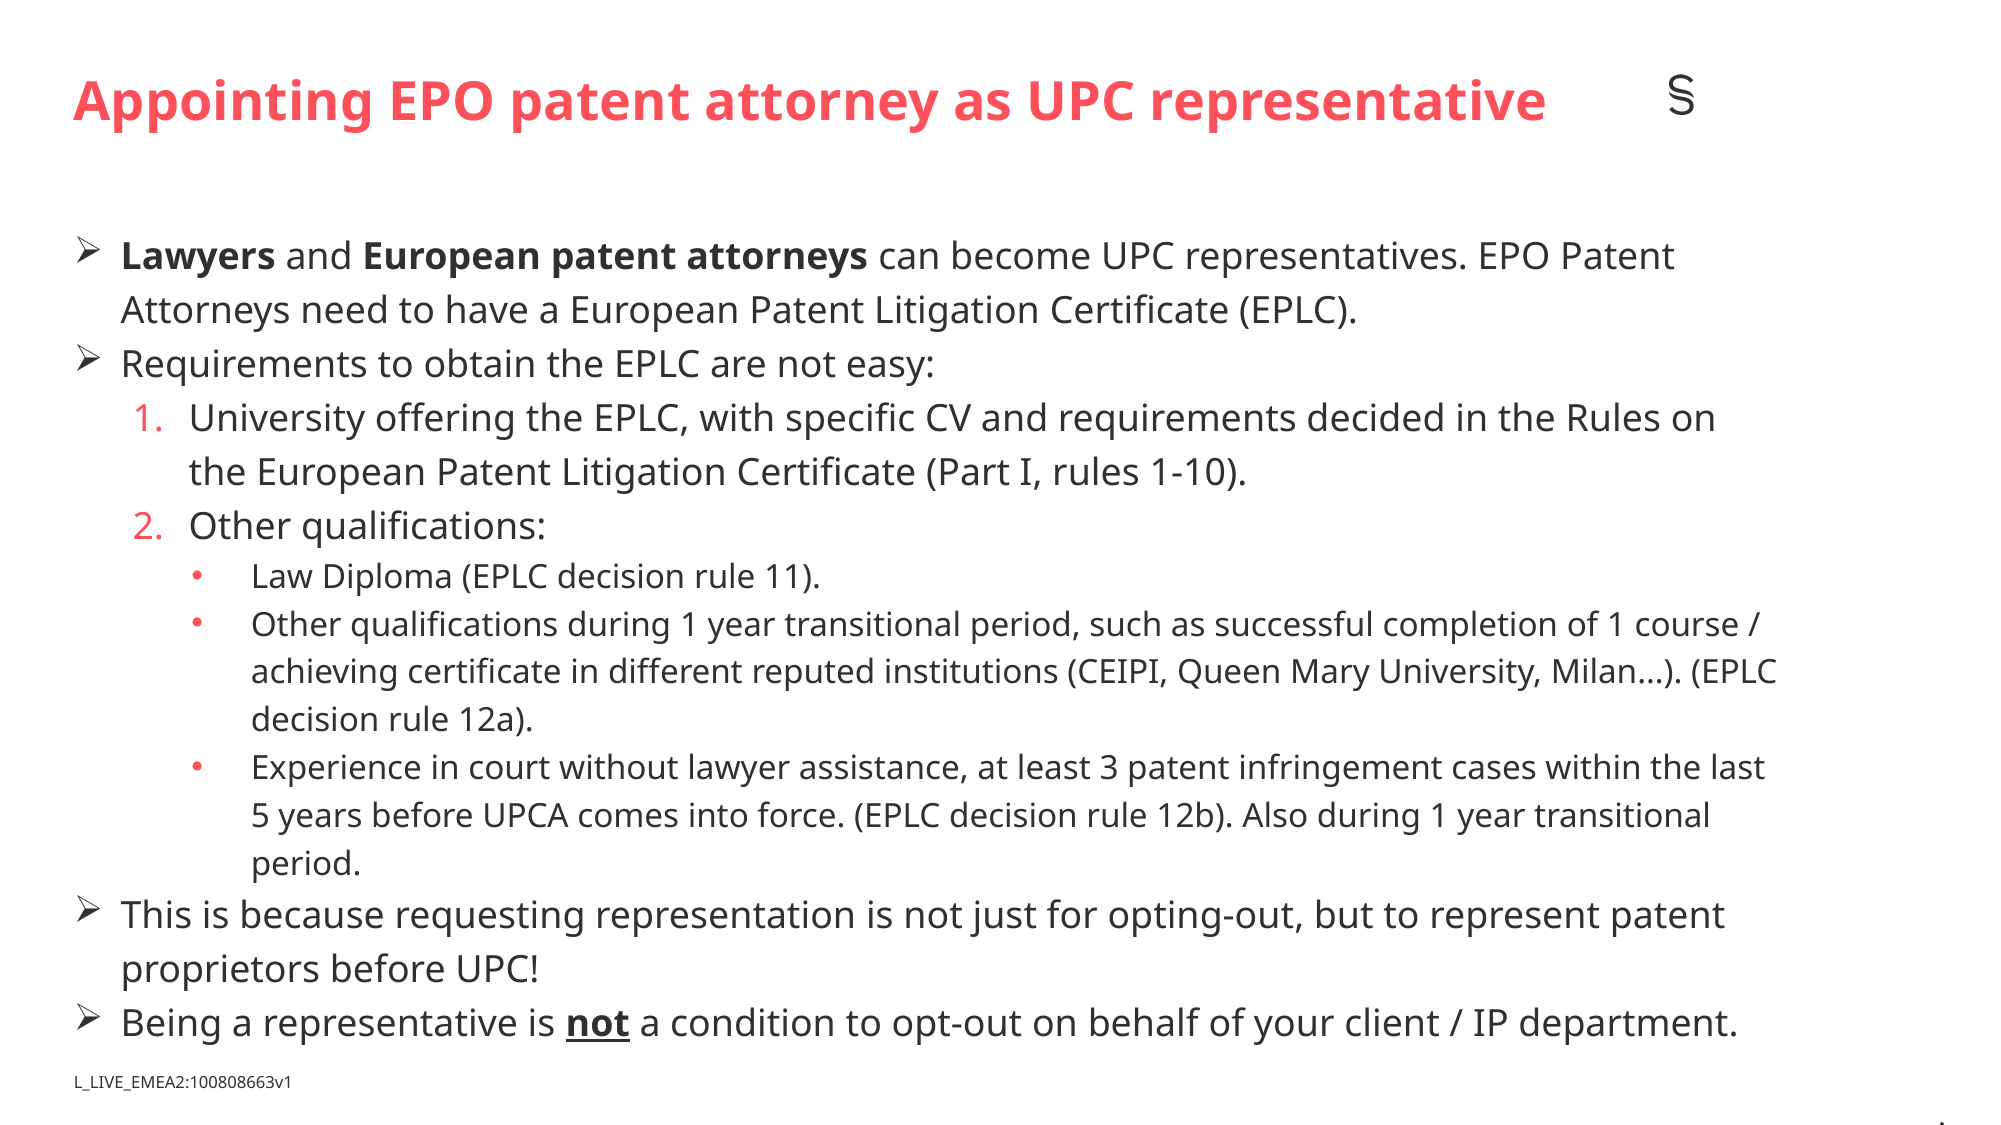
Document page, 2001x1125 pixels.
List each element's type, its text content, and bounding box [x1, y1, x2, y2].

list Lawyers and European patent attorneys can become UPC representatives. EPO Patent Attorneys need to have a European Patent Litigation Certificate (EPLC). Requirements to obtain the EPLC are not easy: University offering the EPLC, with specific CV and requirements decided in the Rules on the European Patent Litigation Certificate (Part I, rules 1-10). Other qualifications: Law Diploma (EPLC decision rule 11). Other qualifications during 1 year transitional period, such as successful completion of 1 course / achieving certificate in different reputed institutions (CEIPI, Queen Mary University, Milan…). (EPLC decision rule 12a). Experience in court without lawyer assistance, at least 3 patent infringement cases within the last 5 years before UPCA comes into force. (EPLC decision rule 12b). Also during 1 year transitional period. This is because requesting representation is not just for opting-out, but to represent patent proprietors before UPC! Being a representative is not a condition to opt-out on behalf of your client / IP department. [73, 222, 1786, 1013]
title Appointing EPO patent attorney as UPC representative [73, 74, 1567, 140]
picture [1668, 74, 1694, 115]
